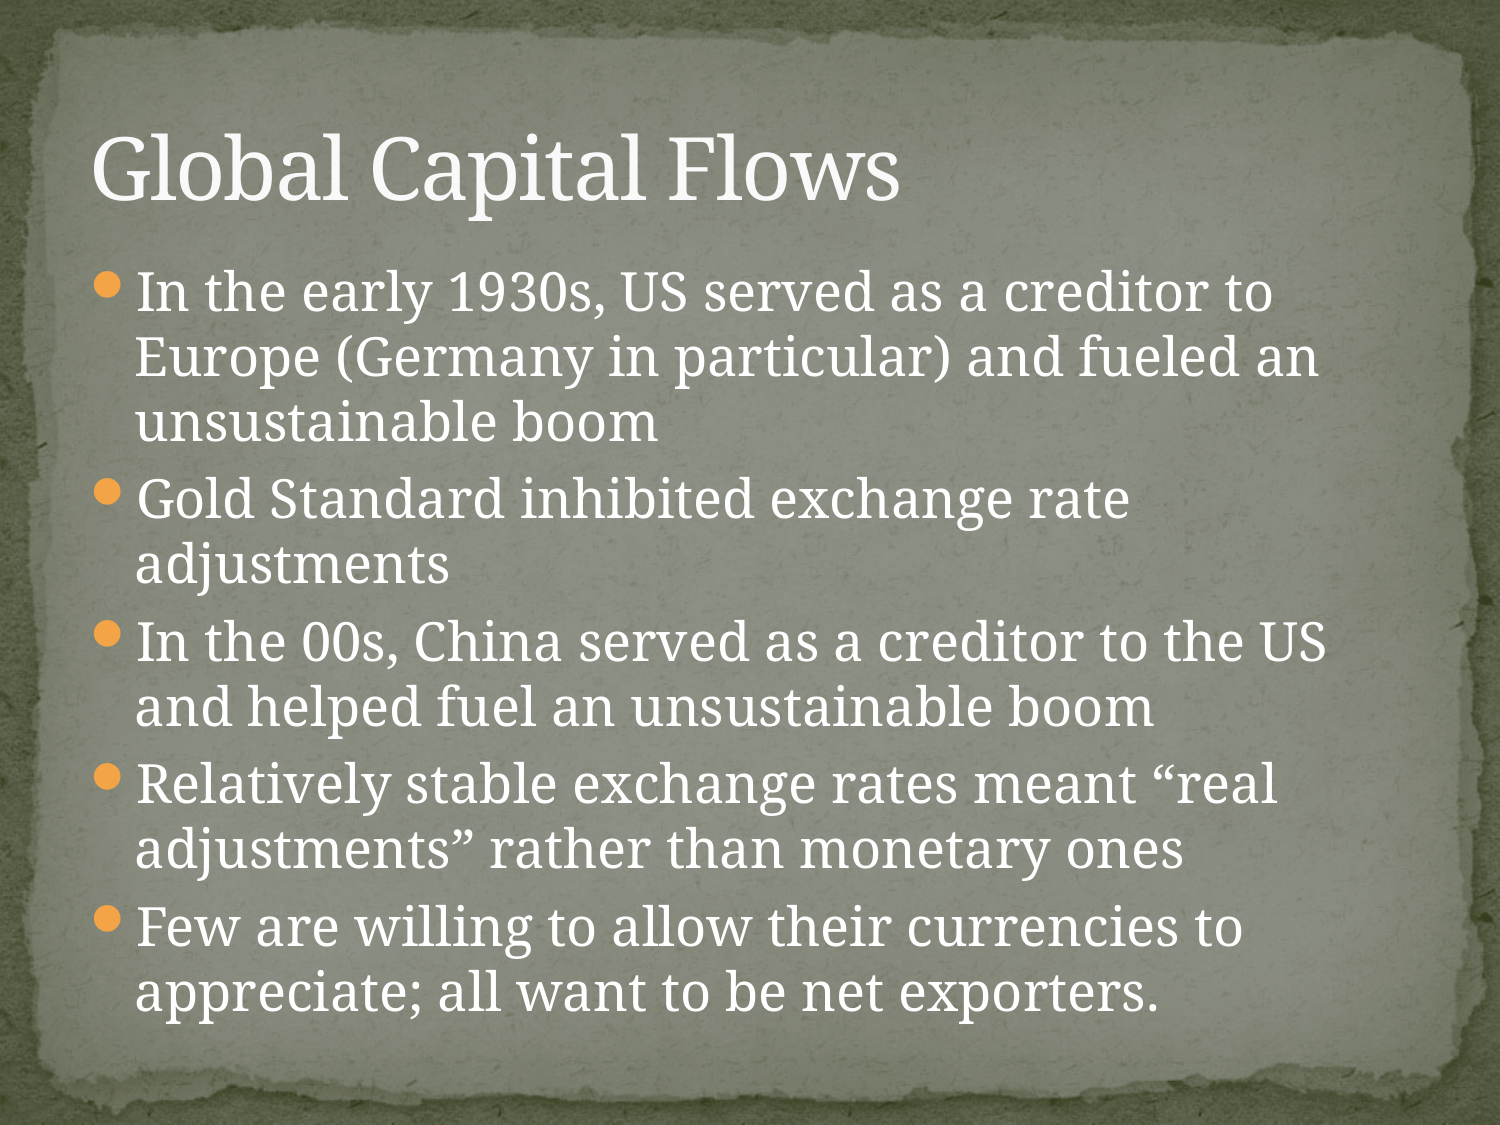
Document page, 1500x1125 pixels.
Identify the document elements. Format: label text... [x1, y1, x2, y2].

list In the early 1930s, US served as a creditor to Europe (Germany in particular) and fueled an unsustainable boom Gold Standard inhibited exchange rate adjustments In the 00s, China served as a creditor to the US and helped fuel an unsustainable boom Relatively stable exchange rates meant “real adjustments” rather than monetary ones Few are willing to allow their currencies to appreciate; all want to be net exporters. [74, 249, 1426, 1001]
title Global Capital Flows [74, 24, 1425, 225]
